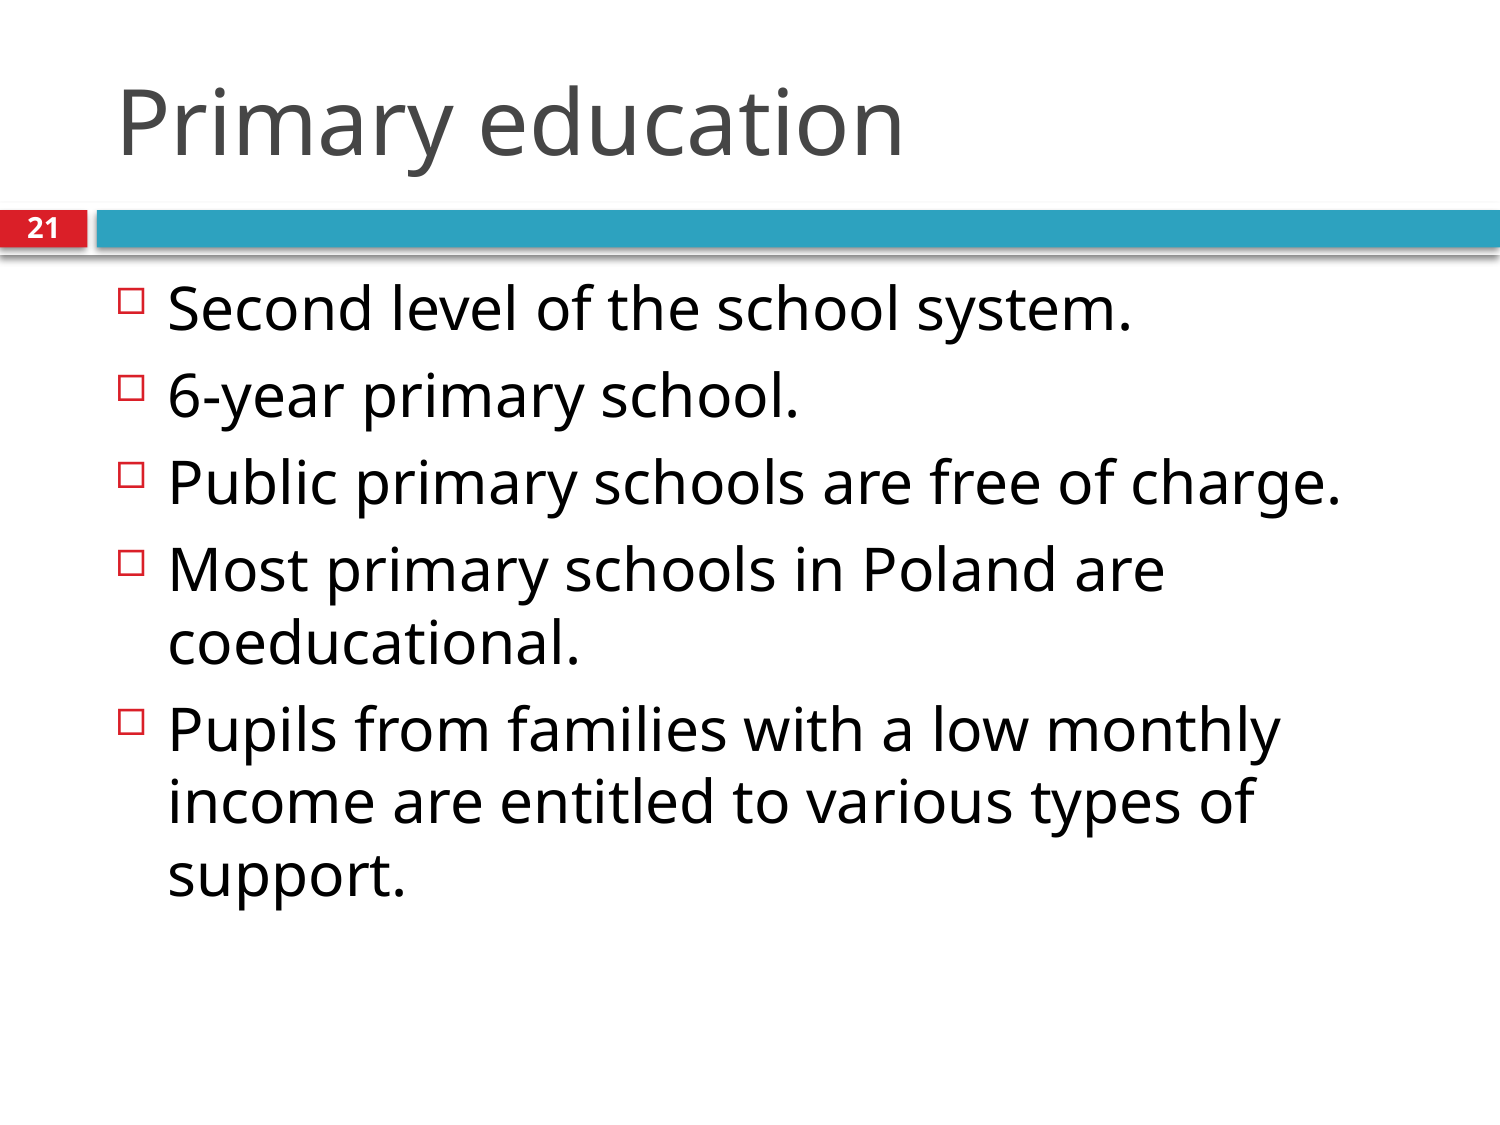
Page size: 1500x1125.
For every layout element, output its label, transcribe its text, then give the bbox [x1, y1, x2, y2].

slide_number 21 [0, 208, 88, 249]
title Primary education [100, 37, 1438, 200]
list Second level of the school system. 6-year primary school. Public primary schools are free of charge. Most primary schools in Poland are coeducational. Pupils from families with a low monthly income are entitled to various types of support. [100, 262, 1438, 1000]
